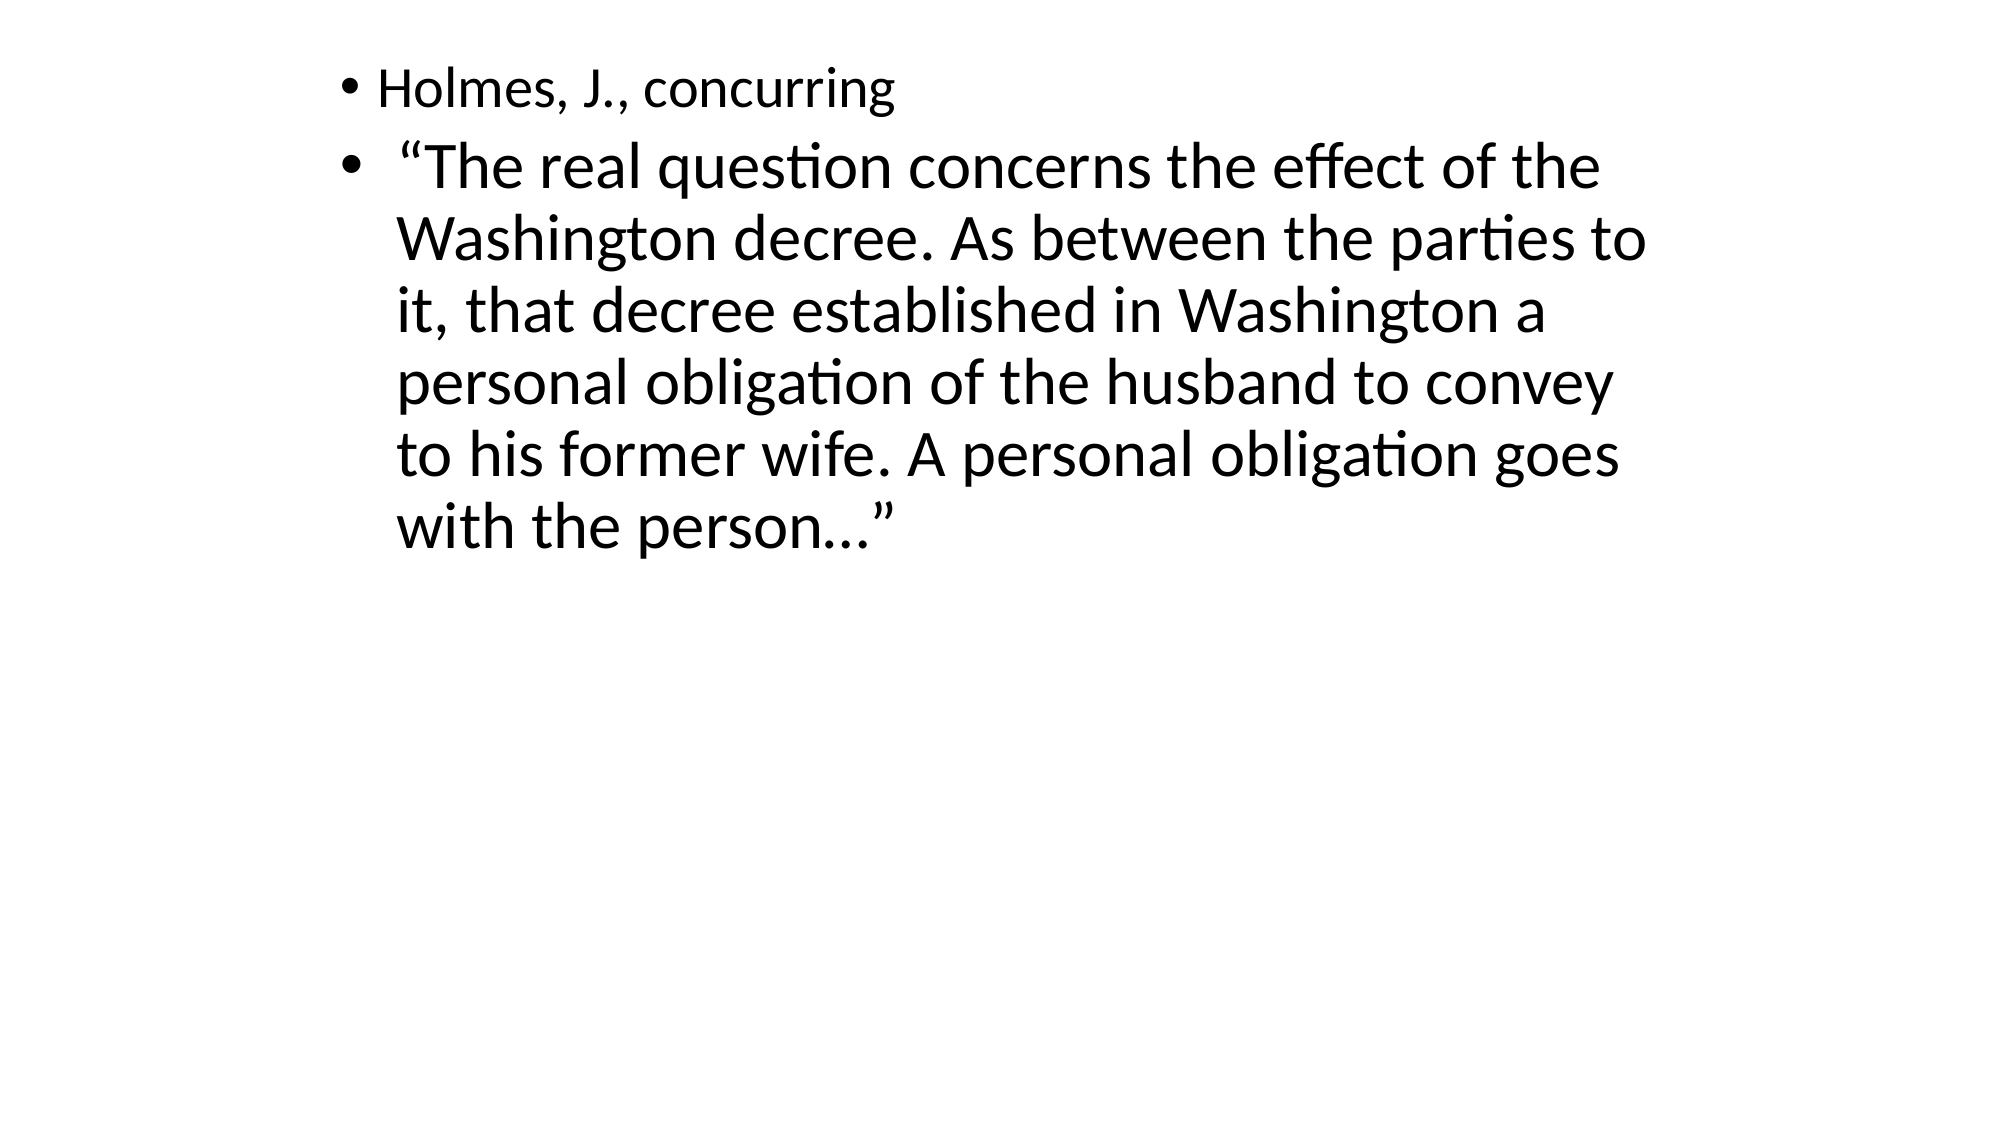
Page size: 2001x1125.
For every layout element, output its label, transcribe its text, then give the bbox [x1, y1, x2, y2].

list Holmes, J., concurring “The real question concerns the effect of the Washington decree. As between the parties to it, that decree established in Washington a personal obligation of the husband to convey to his former wife. A personal obligation goes with the person…” [324, 50, 1675, 1005]
